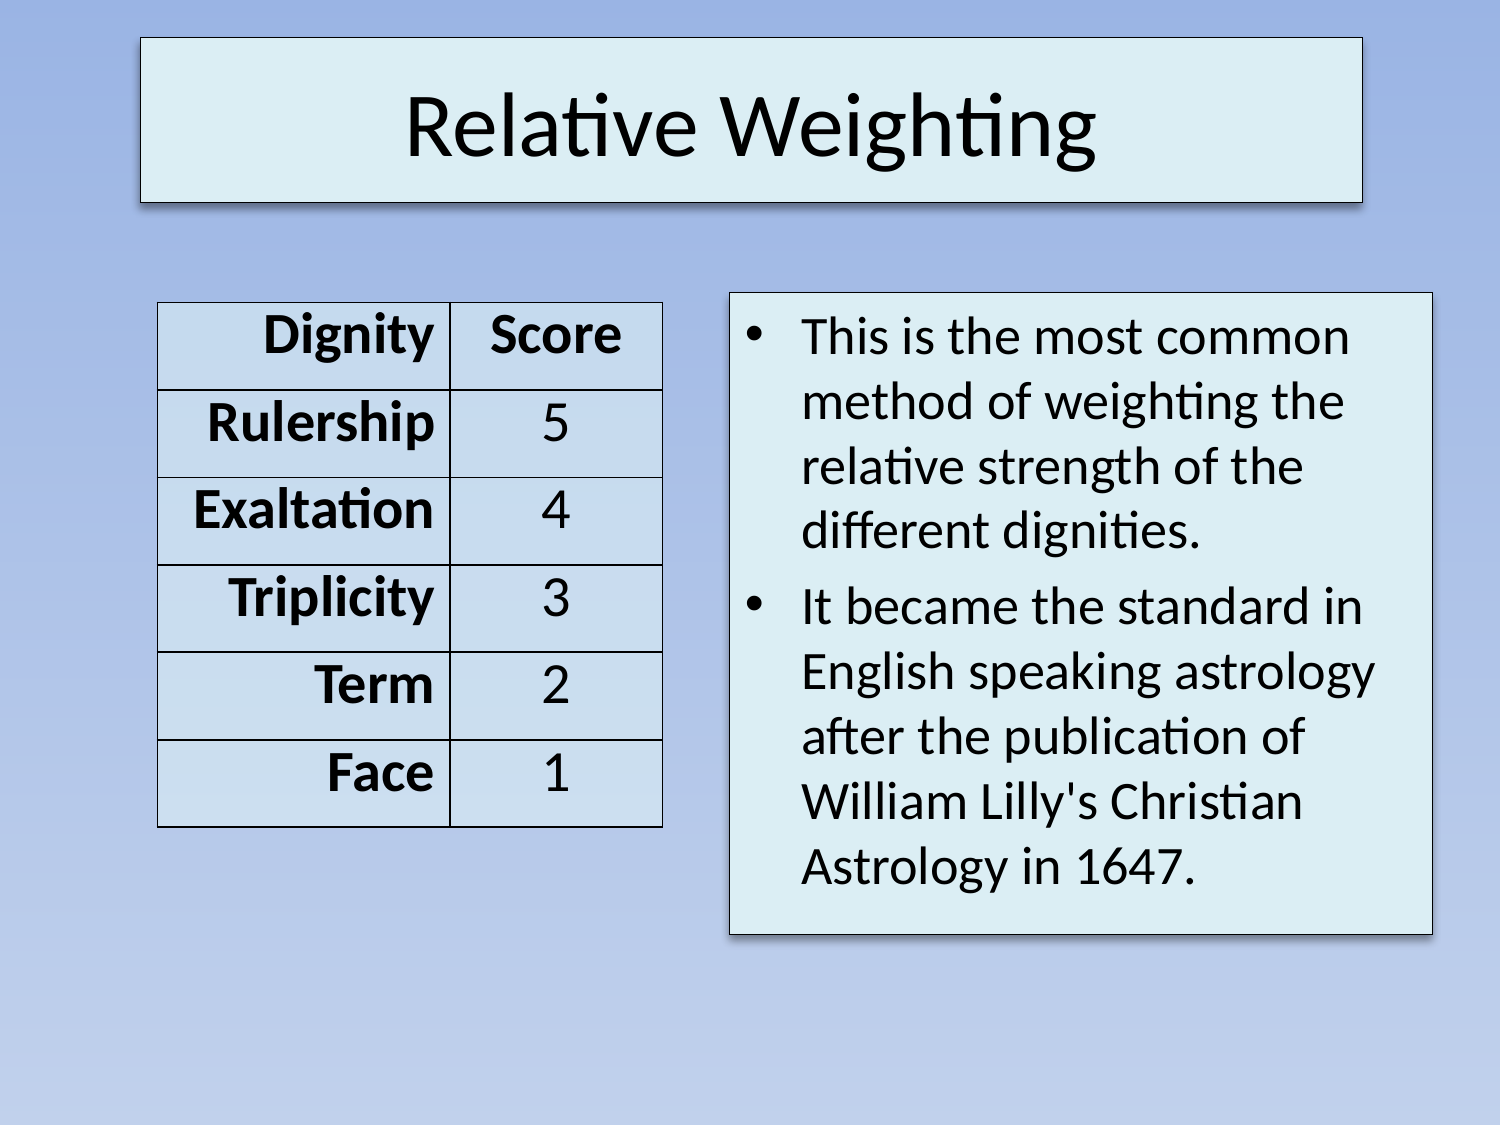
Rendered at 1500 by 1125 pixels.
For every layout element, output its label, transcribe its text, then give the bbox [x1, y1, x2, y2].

list This is the most common method of weighting the relative strength of the different dignities. It became the standard in English speaking astrology after the publication of William Lilly's Christian Astrology in 1647. [729, 292, 1433, 935]
table_header Dignity [158, 303, 449, 389]
table_cell Rulership [158, 391, 449, 477]
table_cell Term [158, 653, 449, 739]
table_cell Face [158, 741, 449, 826]
table_header Score [451, 303, 662, 389]
table_cell Exaltation [158, 478, 449, 564]
table_cell 1 [451, 741, 662, 826]
title Relative Weighting [140, 37, 1363, 203]
table_cell 5 [451, 391, 662, 477]
table_cell 4 [451, 478, 662, 564]
table_cell 3 [451, 566, 662, 651]
table_cell Triplicity [158, 566, 449, 651]
table_cell 2 [451, 653, 662, 739]
